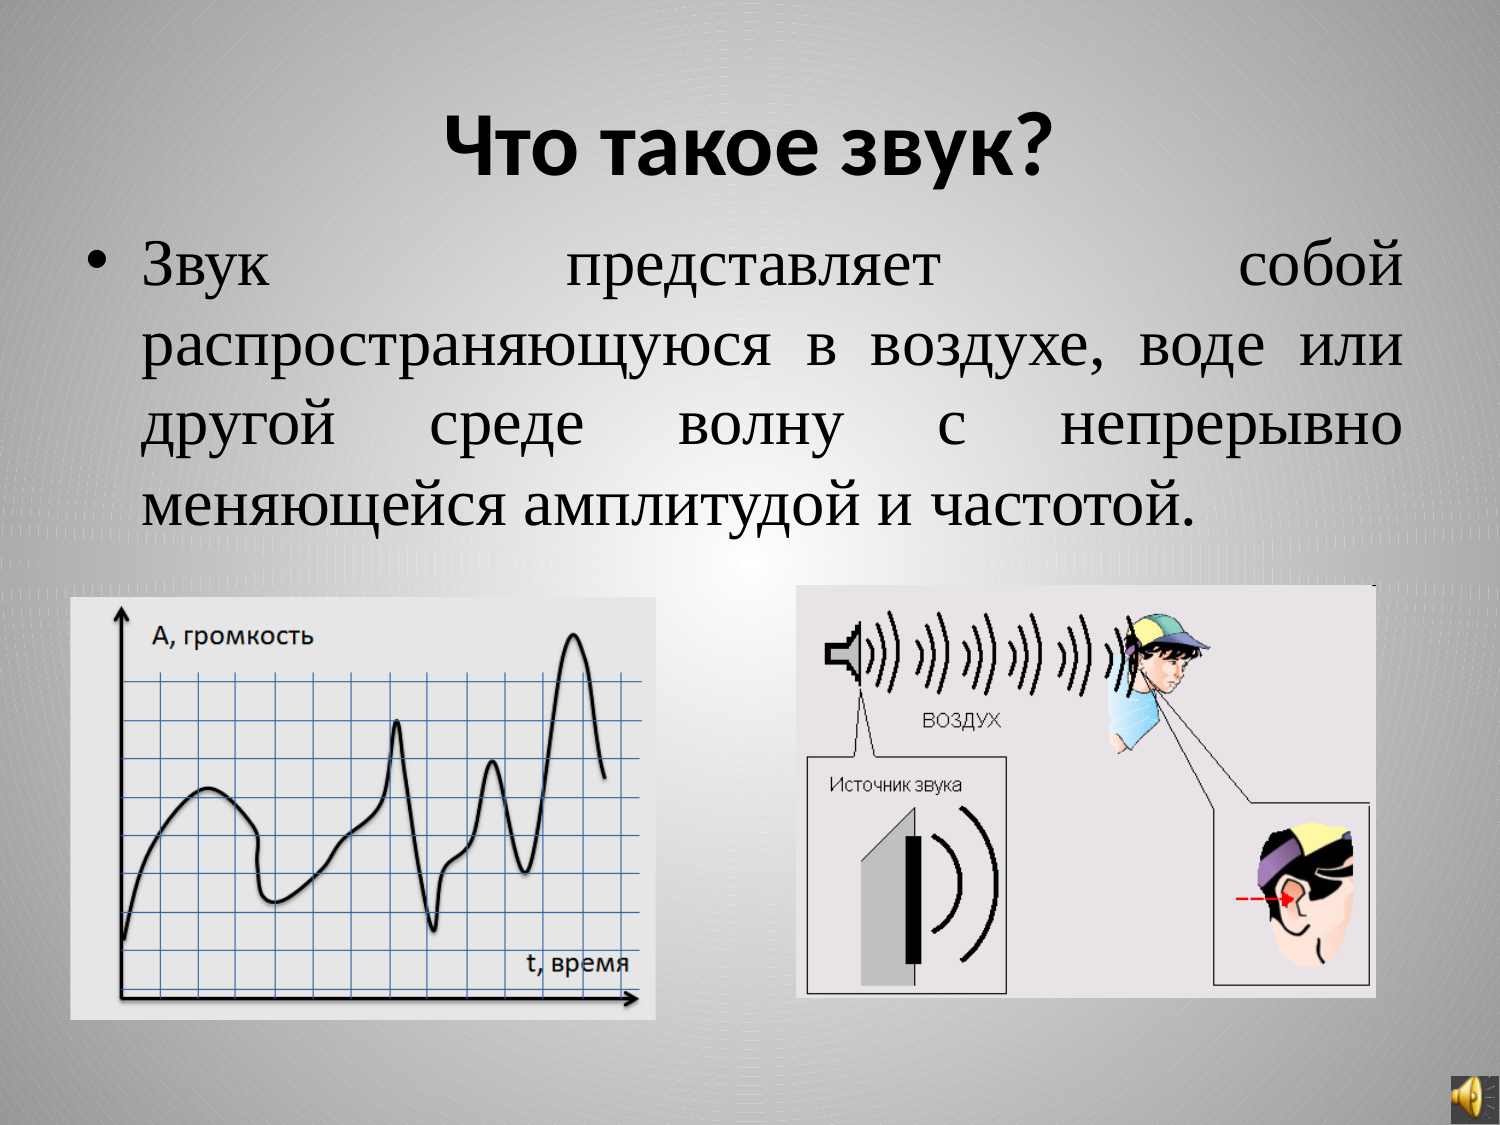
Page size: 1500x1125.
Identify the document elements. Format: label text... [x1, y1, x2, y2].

title Что такое звук? [75, 45, 1425, 233]
picture [70, 597, 656, 1020]
picture [796, 585, 1377, 998]
picture [1449, 1074, 1500, 1125]
list Звук представляет собой распространяющуюся в воздухе, воде или другой среде волну с непрерывно меняющейся амплитудой и частотой. [70, 210, 1421, 954]
